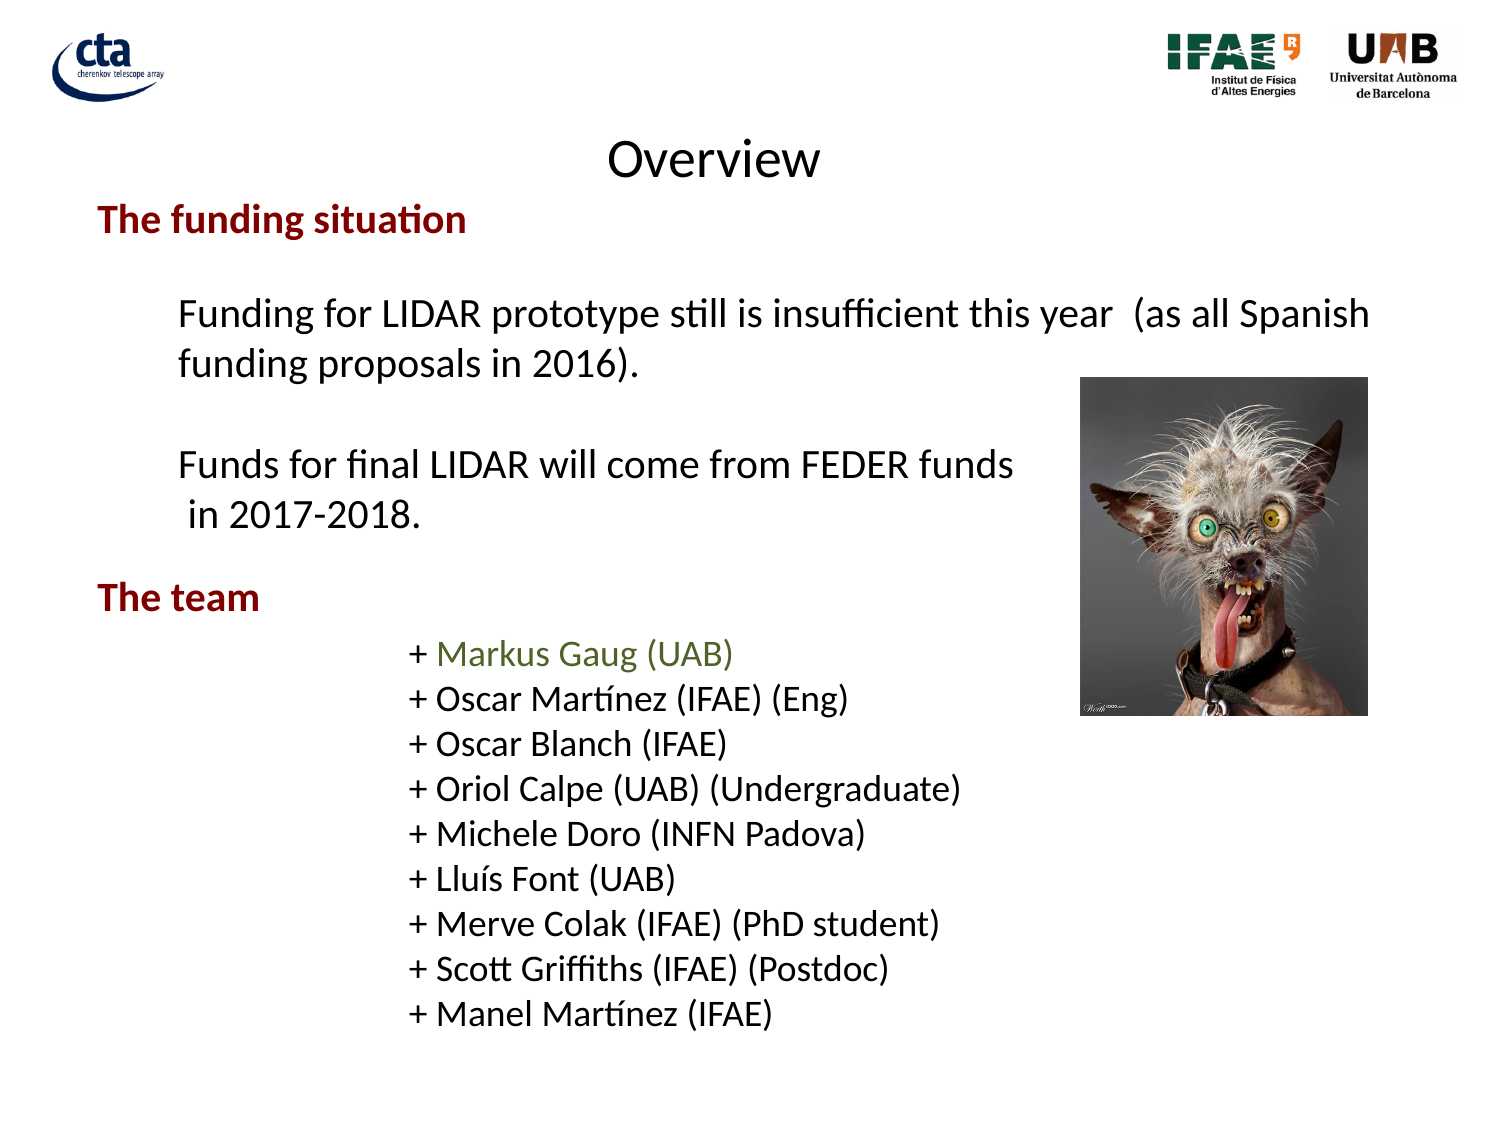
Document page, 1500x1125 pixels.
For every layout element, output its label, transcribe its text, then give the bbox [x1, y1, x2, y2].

picture [1158, 29, 1306, 101]
text_box The funding situation [82, 184, 561, 250]
title Overview [454, 113, 975, 197]
picture [40, 25, 172, 112]
text_box Funding for LIDAR prototype still is insufficient this year (as all Spanish funding proposals in 2016). Funds for final LIDAR will come from FEDER funds in 2017-2018. [88, 278, 1412, 594]
text_box The team [82, 562, 396, 628]
text_box + Markus Gaug (UAB) + Oscar Martínez (IFAE) (Eng) + Oscar Blanch (IFAE) + Oriol Calpe (UAB) (Undergraduate) + Michele Doro (INFN Padova) + Lluís Font (UAB) + Merve Colak (IFAE) (PhD student) + Scott Griffiths (IFAE) (Postdoc) + Manel Martínez (IFAE) [394, 621, 1176, 1042]
picture [1328, 30, 1459, 102]
picture [1080, 377, 1368, 717]
